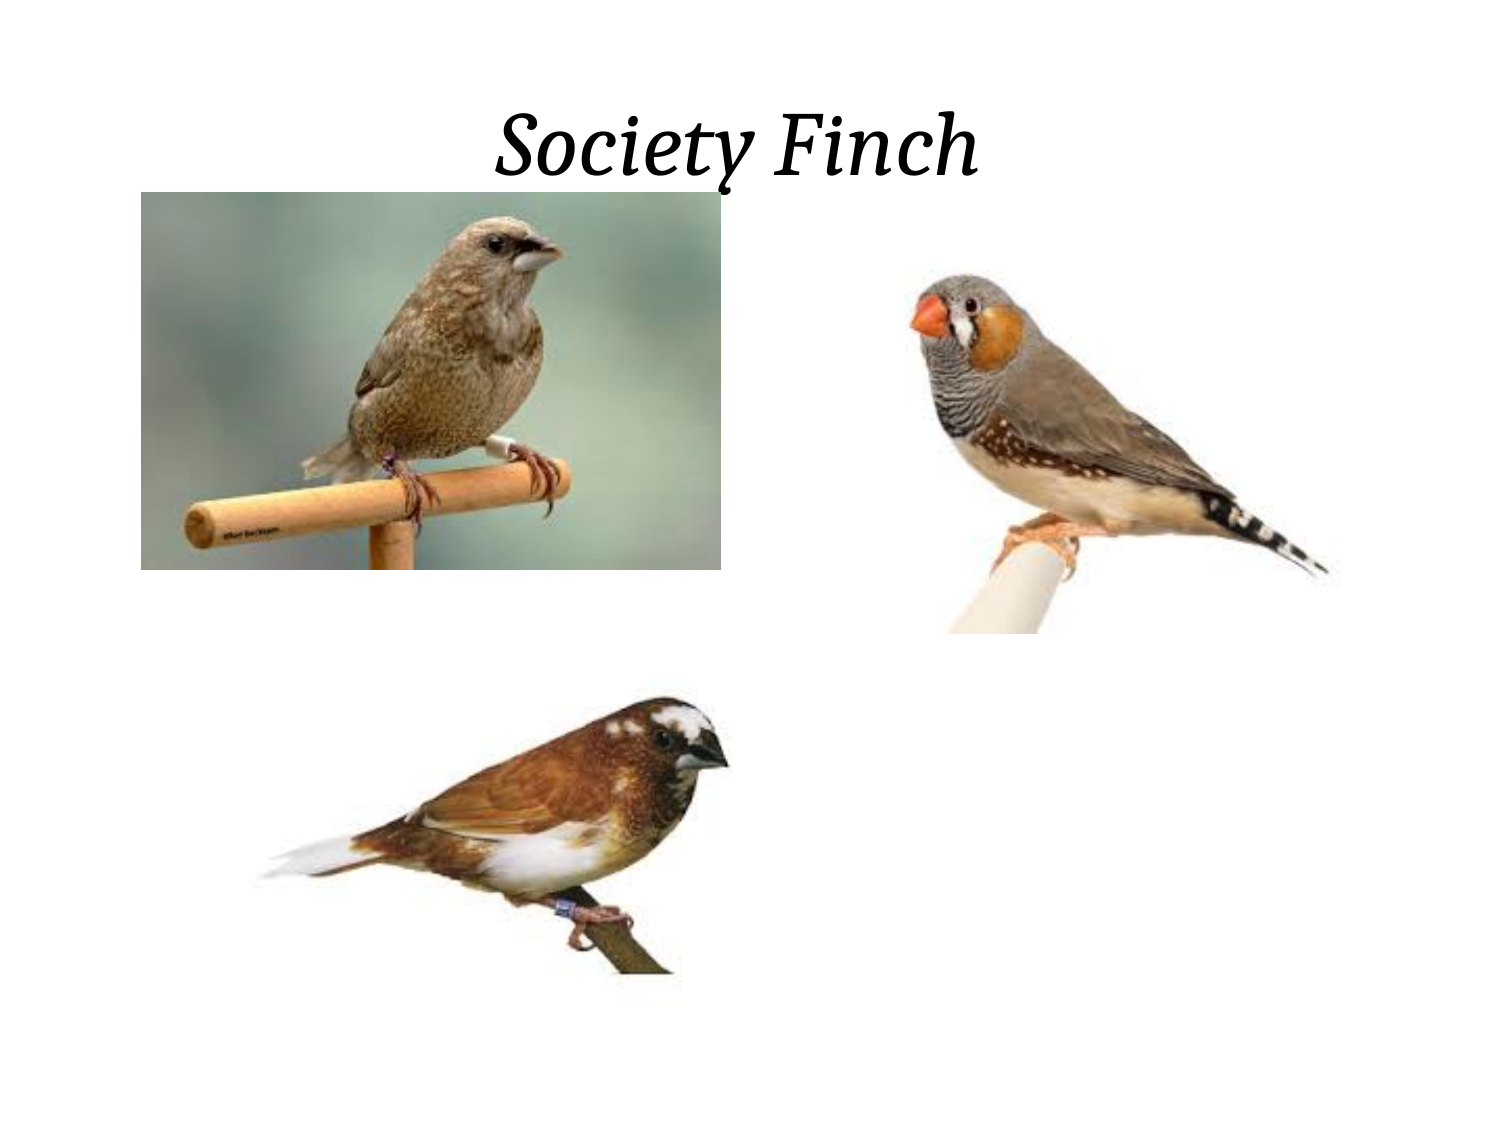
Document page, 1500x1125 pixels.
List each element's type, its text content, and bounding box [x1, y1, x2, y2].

picture [141, 191, 721, 570]
title Society Finch [75, 45, 1425, 233]
picture [806, 237, 1359, 635]
picture [215, 638, 777, 1029]
